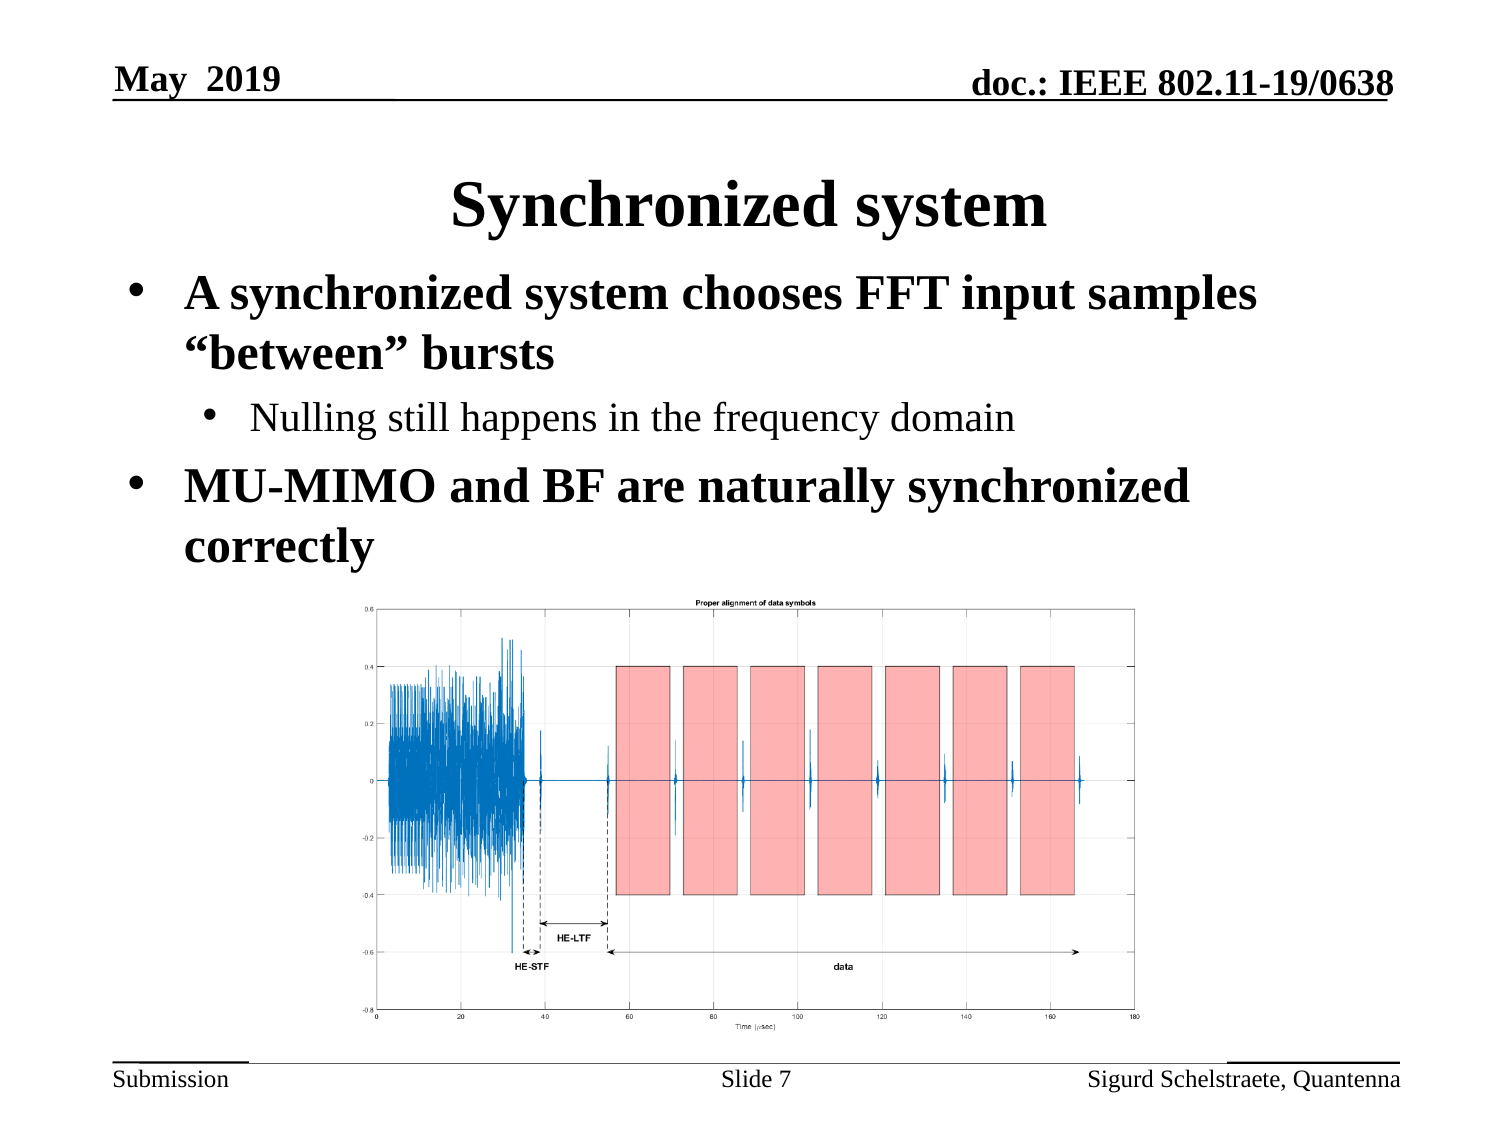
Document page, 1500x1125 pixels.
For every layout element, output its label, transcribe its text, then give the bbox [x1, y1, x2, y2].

list A synchronized system chooses FFT input samples “between” bursts Nulling still happens in the frequency domain MU-MIMO and BF are naturally synchronized correctly [112, 288, 1388, 502]
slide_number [114, 54, 423, 100]
title Synchronized system [112, 112, 1388, 288]
footer Sigurd Schelstraete, Quantenna [878, 1061, 1402, 1093]
slide_number Slide 7 [712, 1071, 800, 1123]
picture [249, 572, 1227, 1063]
